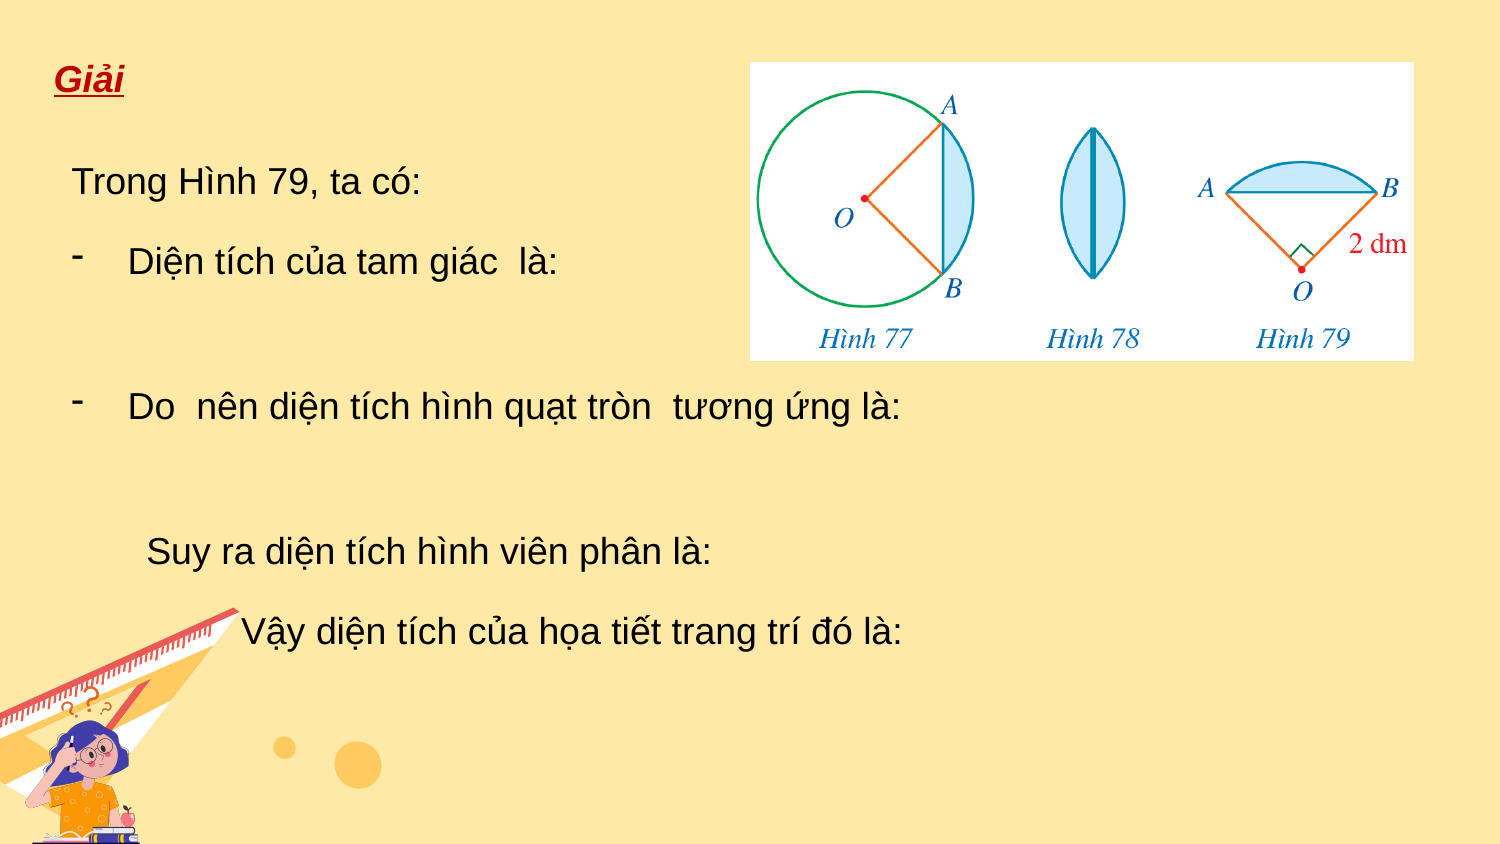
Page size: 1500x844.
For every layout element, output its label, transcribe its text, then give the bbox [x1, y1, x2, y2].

text_box Giải [38, 47, 140, 108]
picture [749, 62, 1414, 361]
picture [25, 686, 140, 844]
